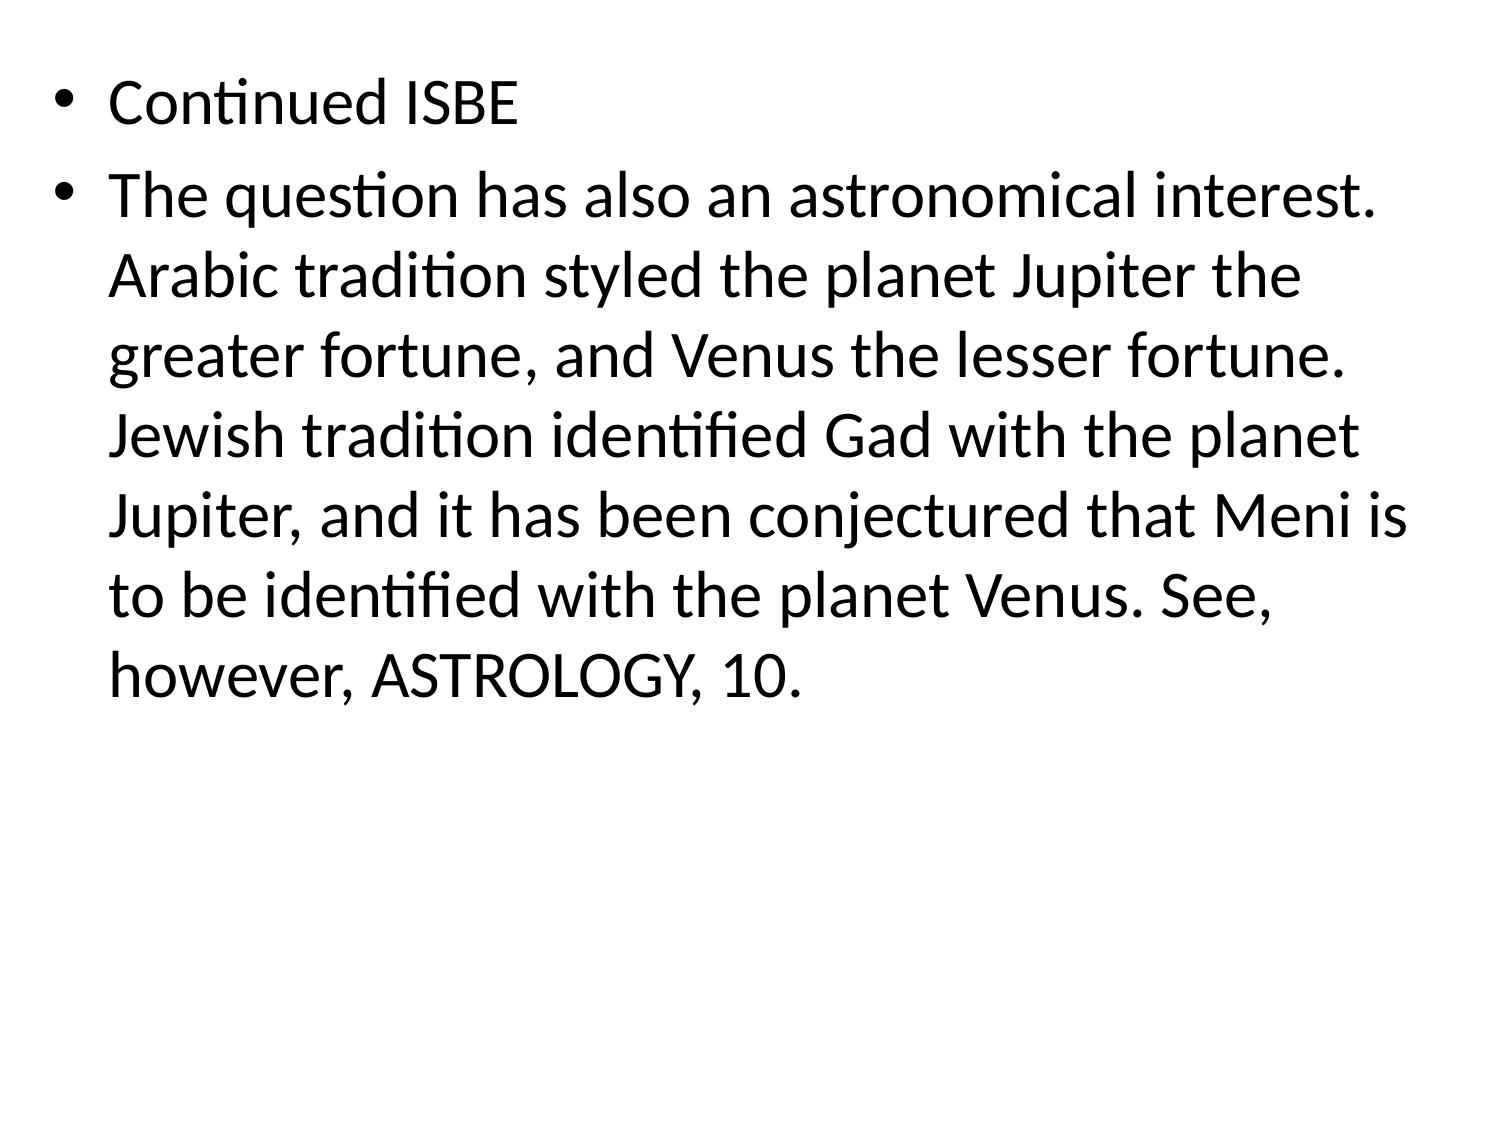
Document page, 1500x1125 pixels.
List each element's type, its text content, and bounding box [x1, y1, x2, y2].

list Continued ISBE The question has also an astronomical interest. Arabic tradition styled the planet Jupiter the greater fortune, and Venus the lesser fortune. Jewish tradition identified Gad with the planet Jupiter, and it has been conjectured that Meni is to be identified with the planet Venus. See, however, ASTROLOGY, 10. [37, 50, 1463, 1088]
